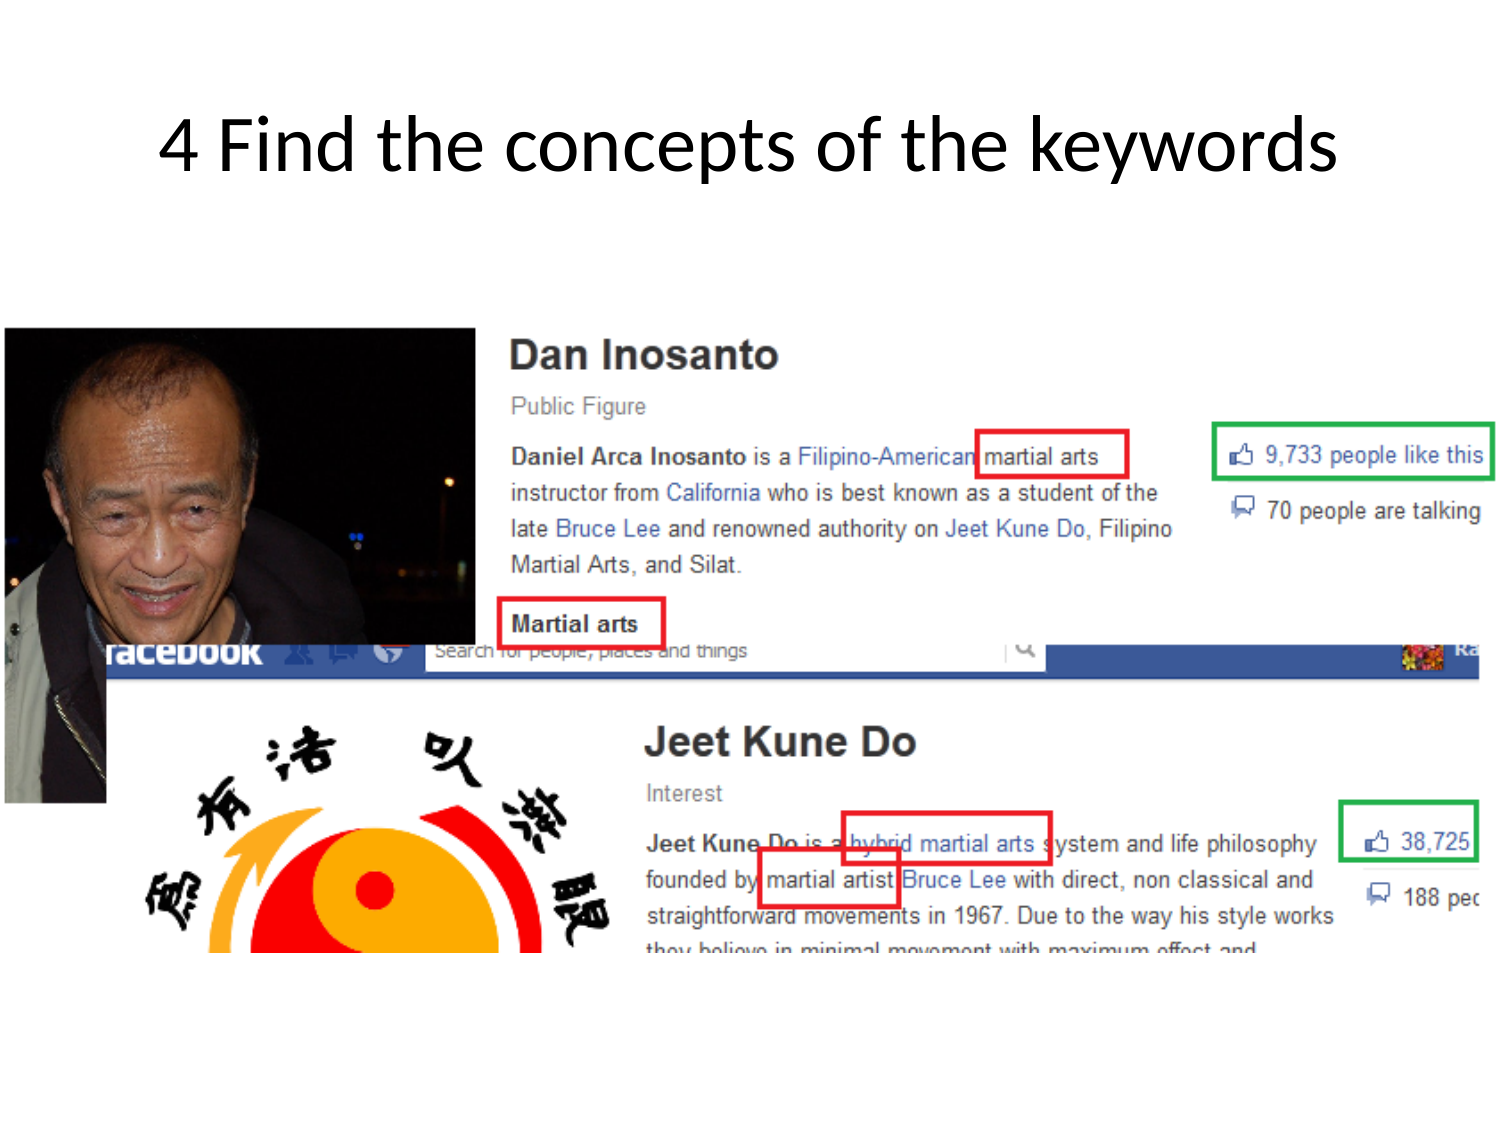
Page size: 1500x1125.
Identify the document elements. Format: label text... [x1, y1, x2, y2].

title 4 Find the concepts of the keywords [75, 45, 1425, 233]
picture [0, 314, 1500, 953]
